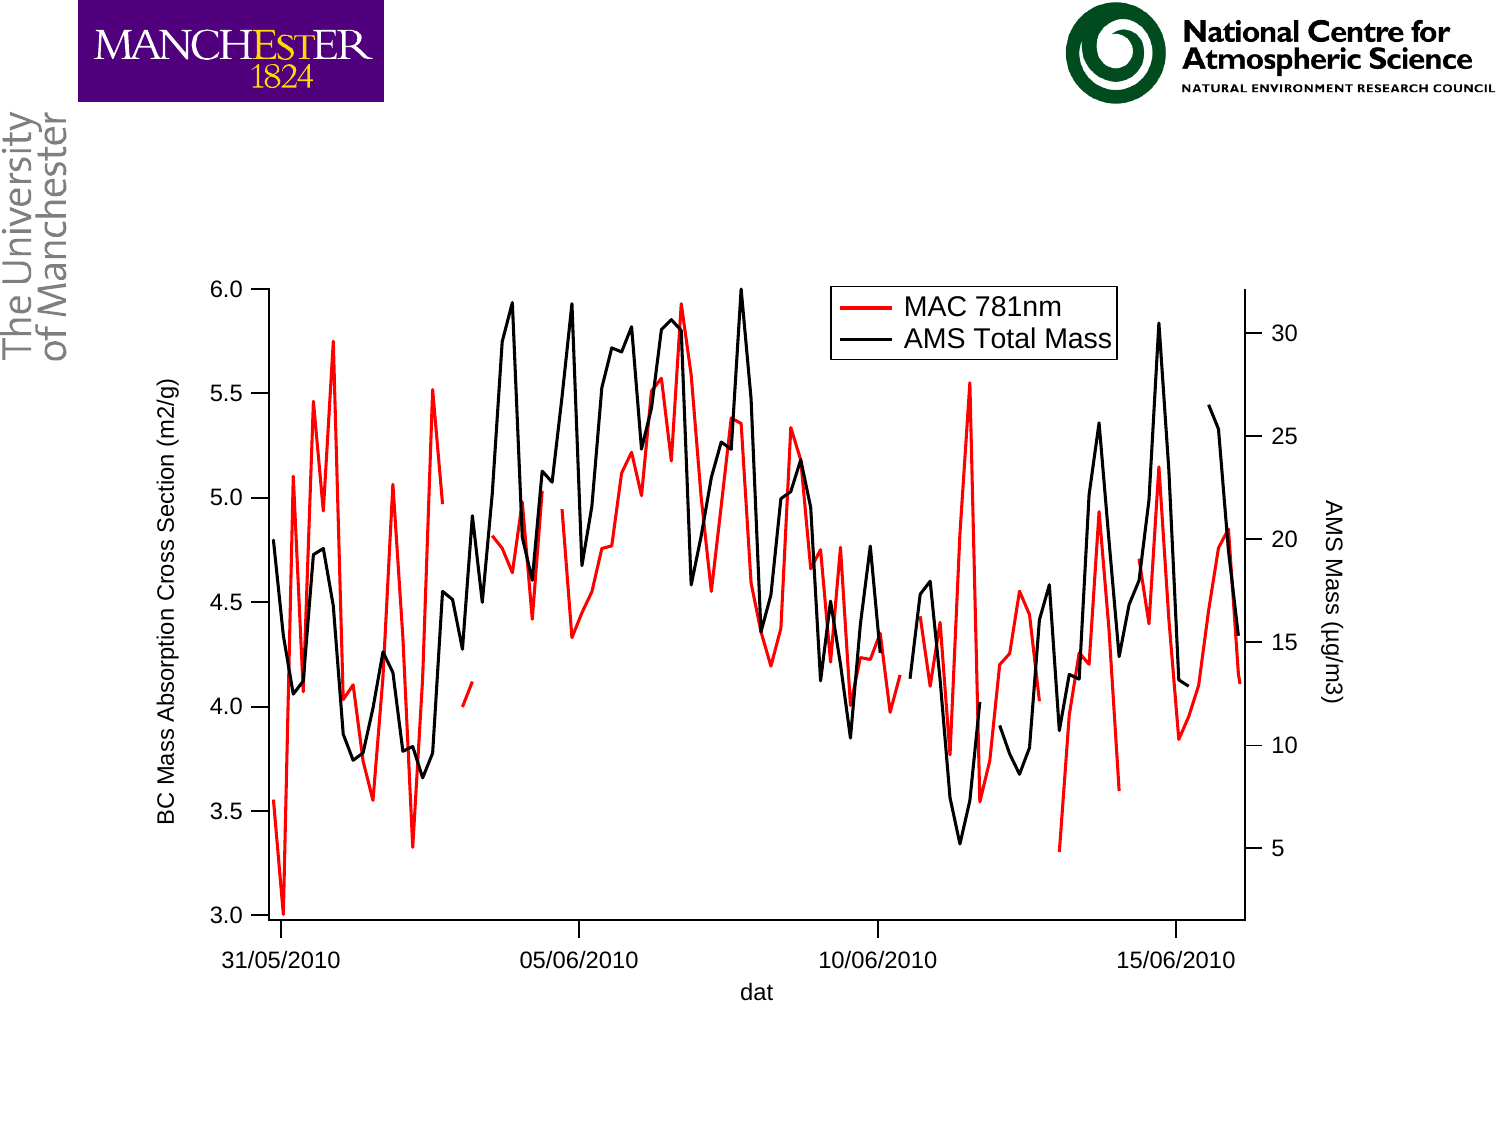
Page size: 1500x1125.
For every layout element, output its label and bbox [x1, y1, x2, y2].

picture [1062, 0, 1500, 105]
list [152, 262, 1348, 1006]
